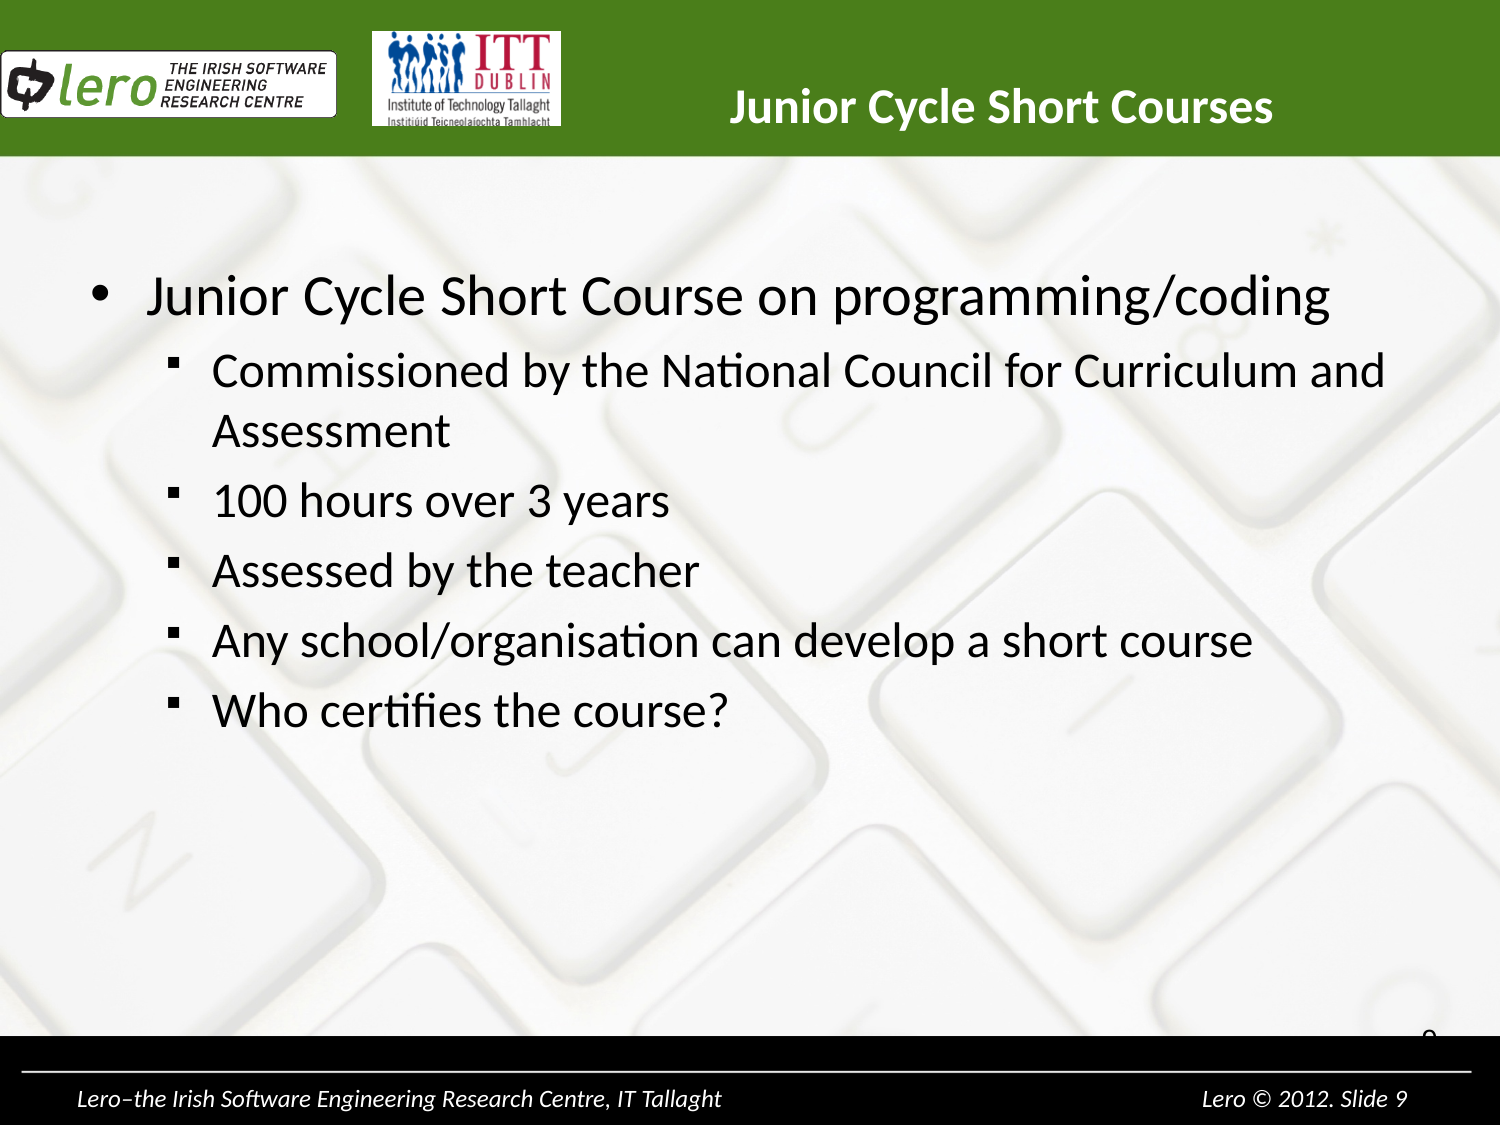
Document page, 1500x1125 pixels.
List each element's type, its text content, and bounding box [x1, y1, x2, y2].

slide_number 9 [1379, 1014, 1480, 1089]
list Junior Cycle Short Course on programming/coding Commissioned by the National Council for Curriculum and Assessment 100 hours over 3 years Assessed by the teacher Any school/organisation can develop a short course Who certifies the course? [74, 249, 1426, 1001]
picture [0, 0, 1500, 1125]
title Junior Cycle Short Courses [550, 0, 1454, 141]
